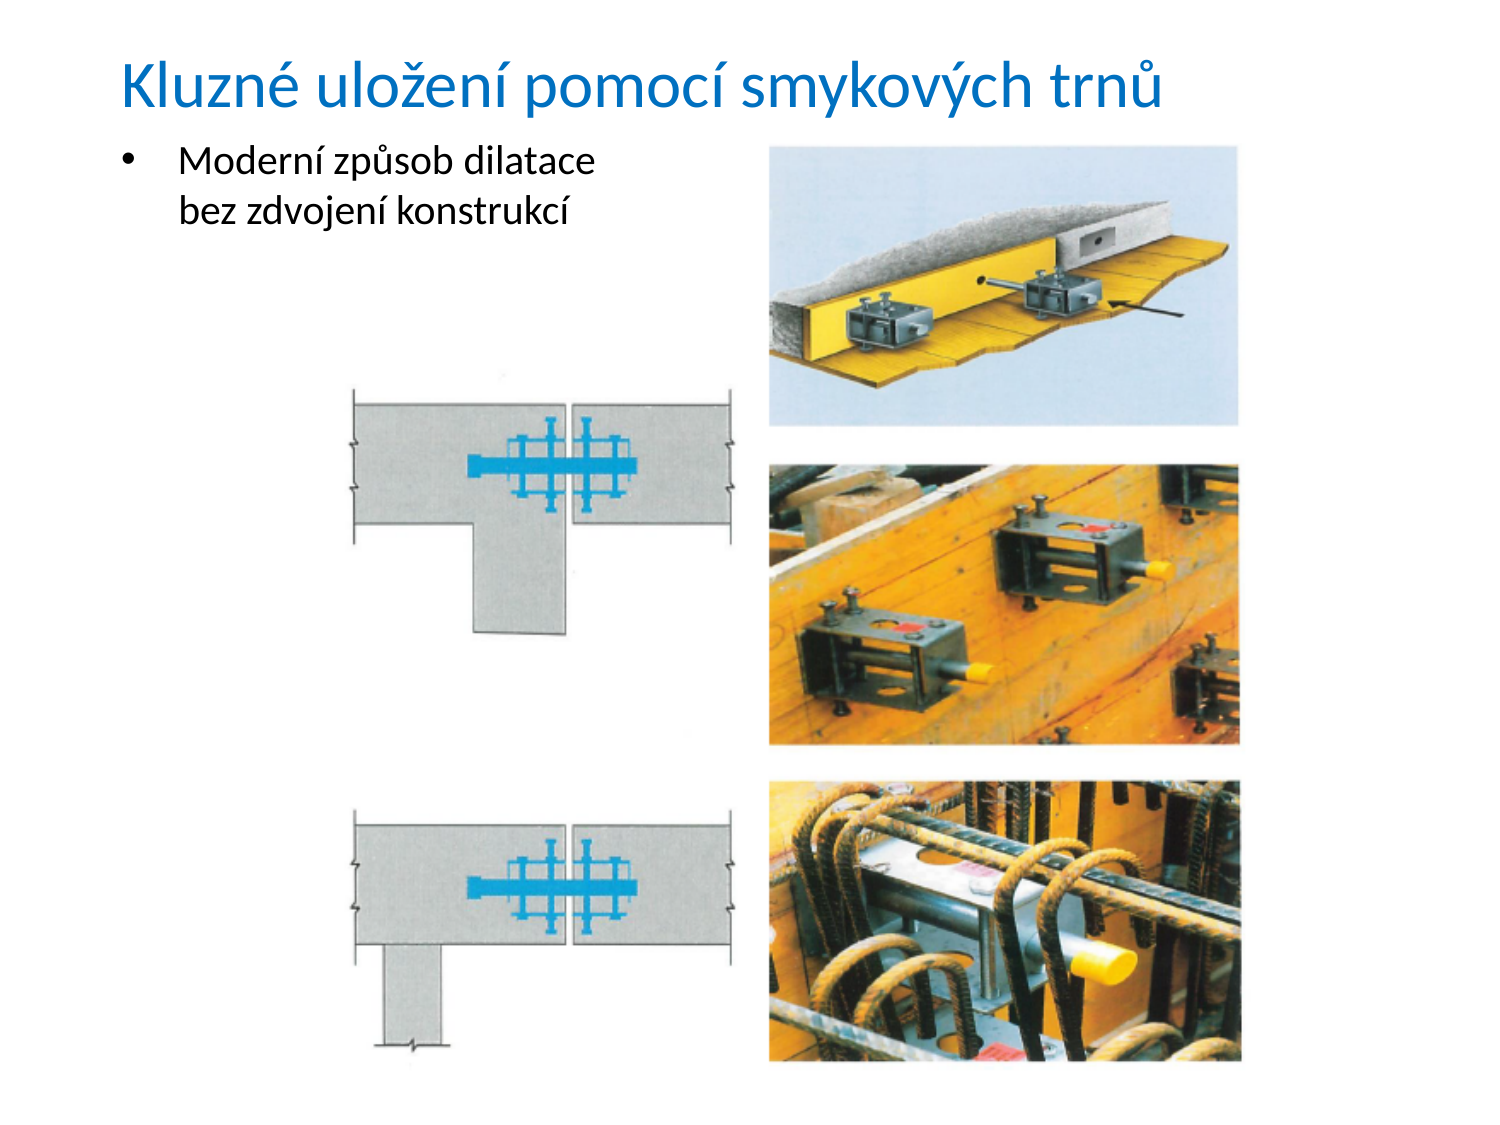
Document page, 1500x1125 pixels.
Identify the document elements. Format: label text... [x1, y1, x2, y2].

picture [304, 142, 1276, 1089]
text_box Kluzné uložení pomocí smykových trnů Moderní způsob dilatace bez zdvojení konstrukcí [106, 33, 1181, 241]
